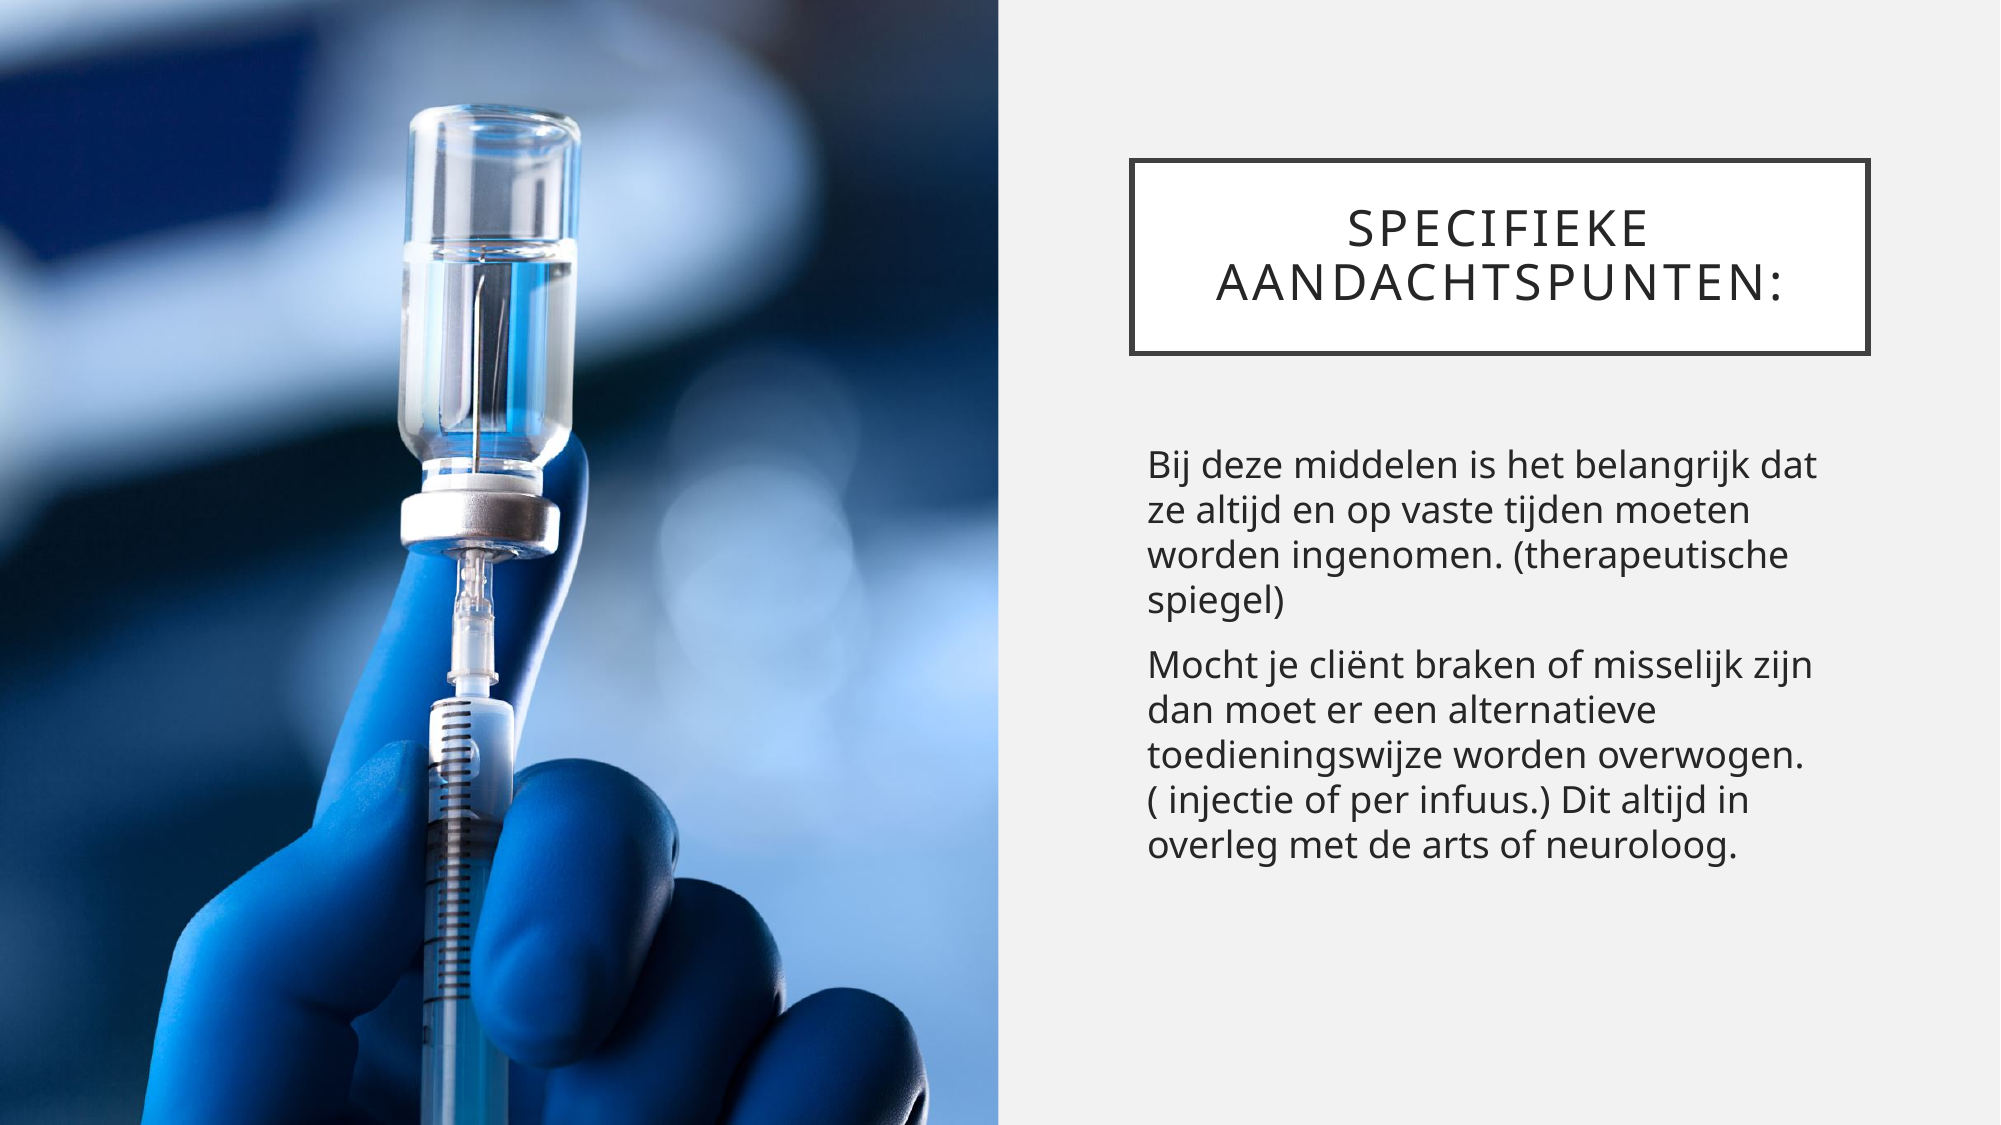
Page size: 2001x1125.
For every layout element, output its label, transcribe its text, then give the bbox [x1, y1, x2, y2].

title Specifieke aandachtspunten: [1129, 158, 1871, 356]
list Bij deze middelen is het belangrijk dat ze altijd en op vaste tijden moeten worden ingenomen. (therapeutische spiegel) Mocht je cliënt braken of misselijk zijn dan moet er een alternatieve toedieningswijze worden overwogen. ( injectie of per infuus.) Dit altijd in overleg met de arts of neuroloog. [1132, 433, 1868, 968]
picture [0, 0, 999, 1125]
